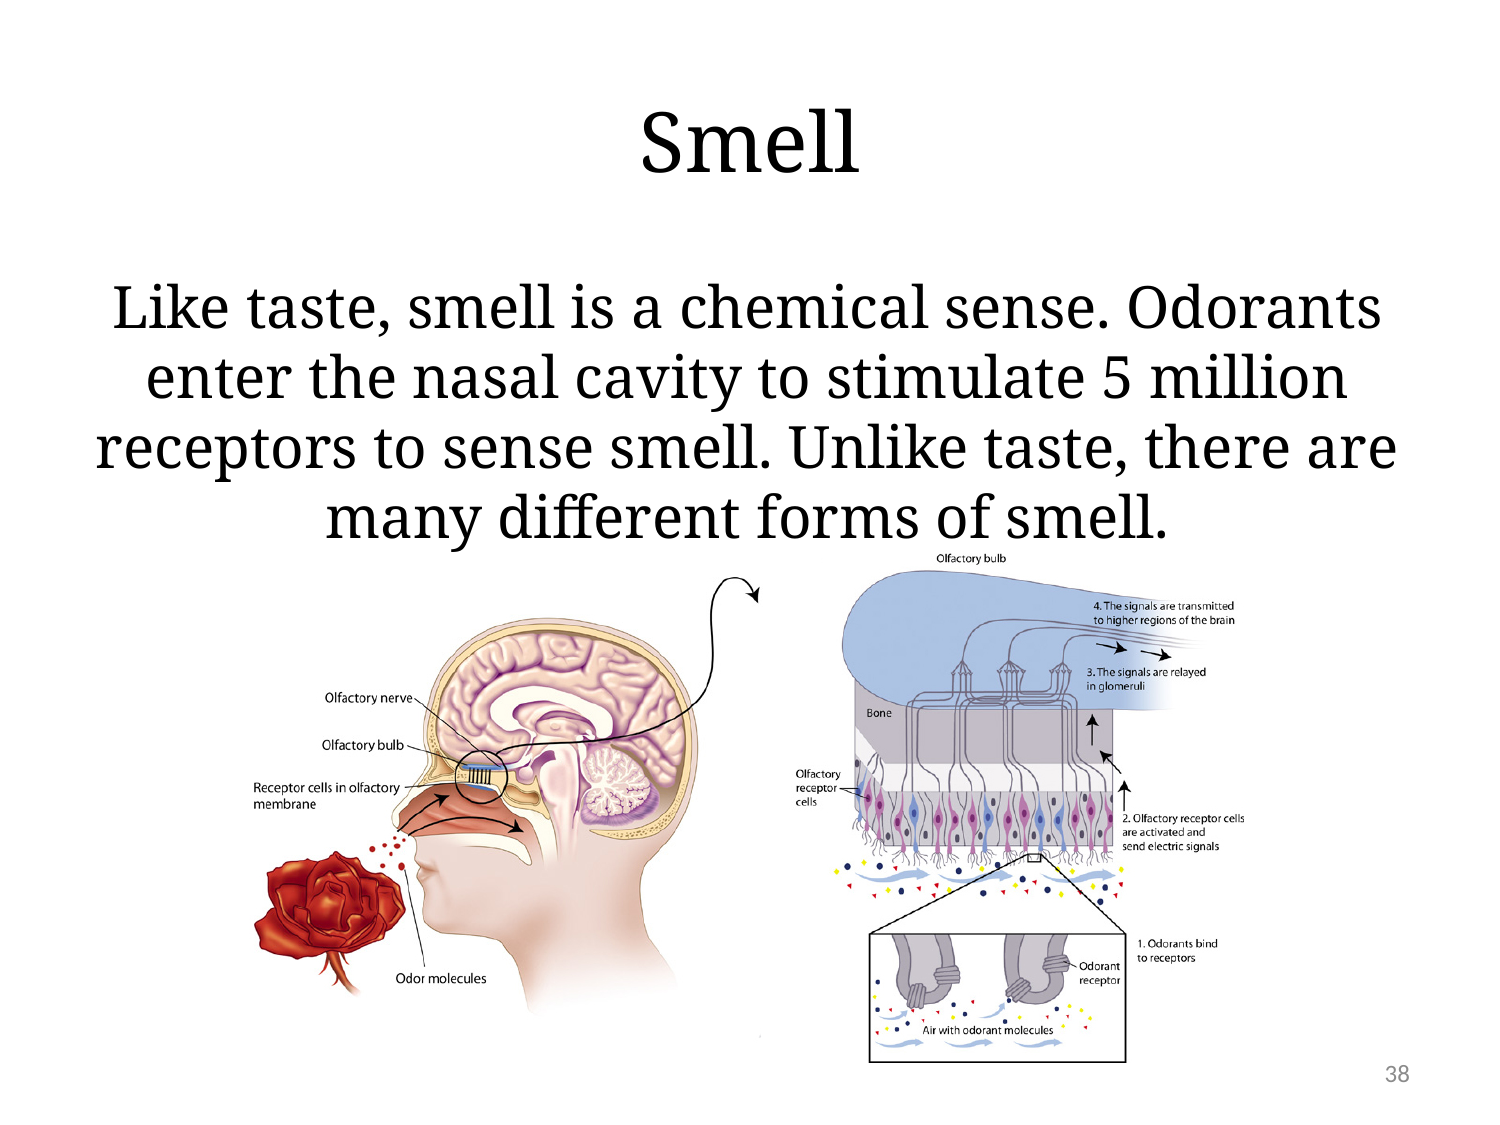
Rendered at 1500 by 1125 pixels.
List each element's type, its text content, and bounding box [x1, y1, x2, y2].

slide_number 38 [1074, 1042, 1425, 1103]
picture [187, 524, 1288, 1088]
text_box Like taste, smell is a chemical sense. Odorants enter the nasal cavity to stimulate 5 million receptors to sense smell. Unlike taste, there are many different forms of smell. [72, 262, 1423, 563]
title Smell [75, 45, 1425, 233]
